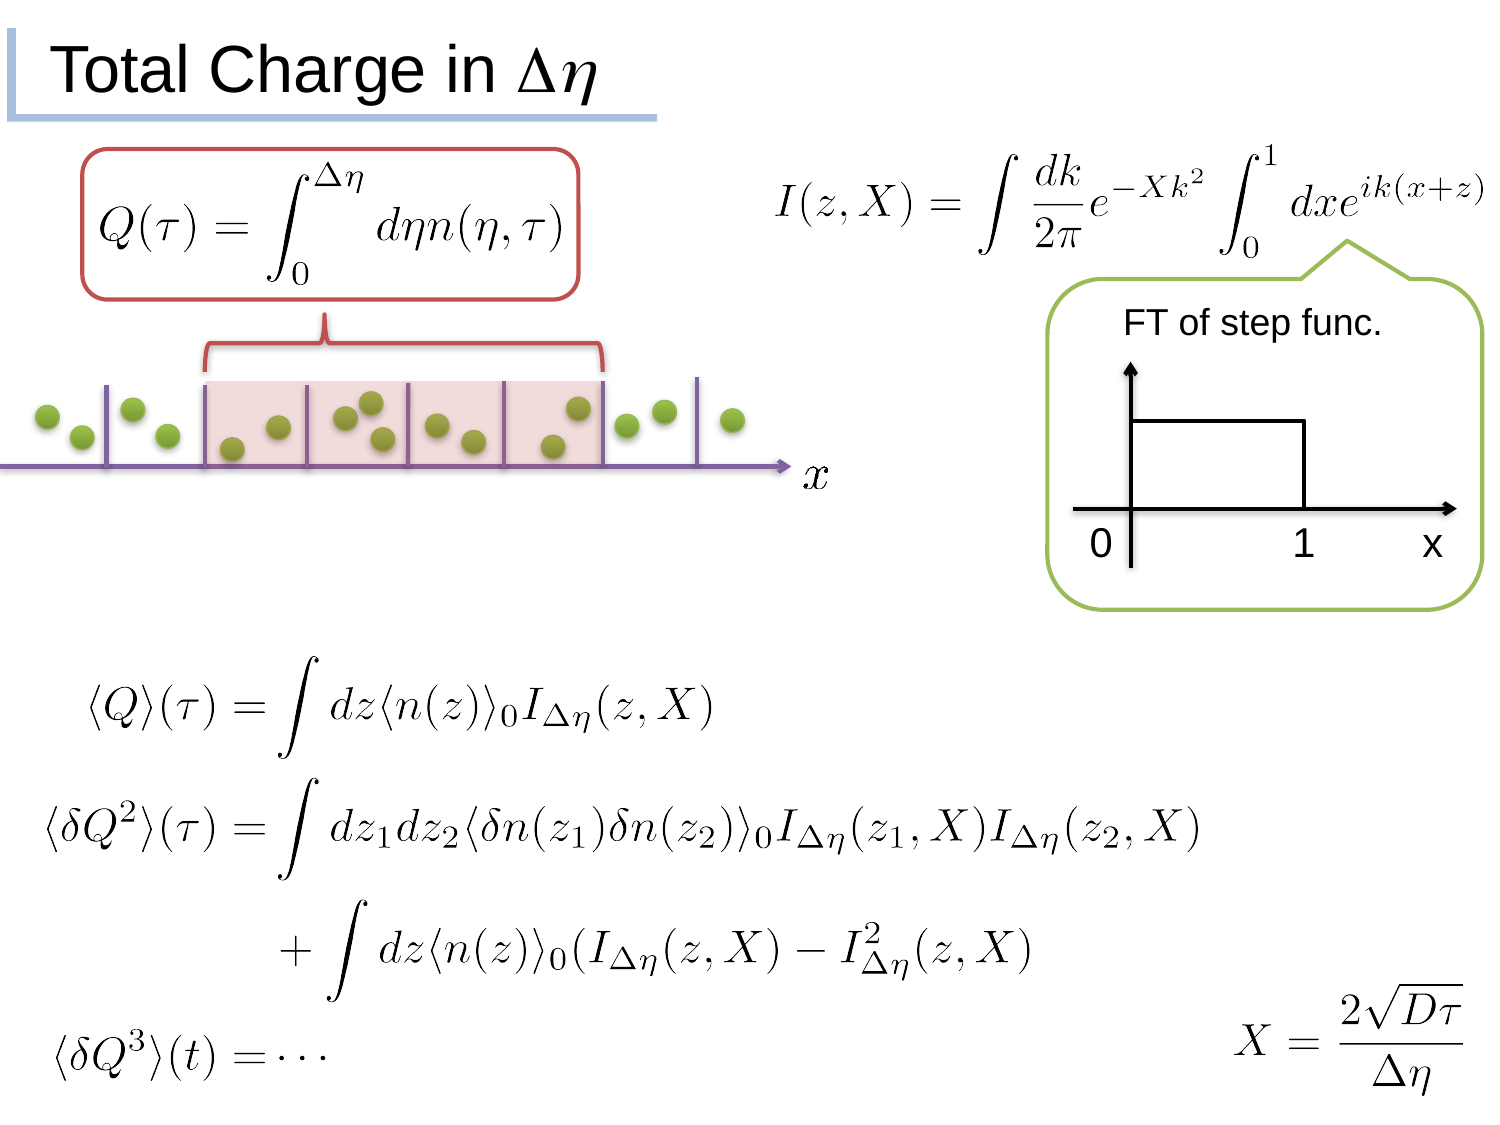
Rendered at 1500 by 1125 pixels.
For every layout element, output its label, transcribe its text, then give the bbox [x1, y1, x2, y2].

text_box [202, 312, 605, 372]
text_box [34, 404, 60, 430]
picture [803, 466, 829, 489]
text_box [80, 146, 581, 302]
title Total Charge in Dh [15, 17, 667, 115]
text_box 1 [1277, 516, 1331, 574]
text_box x [1407, 513, 1459, 574]
text_box [1045, 266, 1485, 612]
text_box [203, 379, 605, 465]
text_box [120, 397, 146, 423]
text_box [652, 399, 678, 425]
text_box FT of step func. [1108, 290, 1399, 351]
text_box [155, 423, 181, 449]
picture [775, 144, 1483, 258]
text_box [614, 413, 640, 439]
picture [1234, 984, 1463, 1096]
text_box [719, 408, 746, 434]
text_box [69, 425, 95, 451]
text_box 0 [1074, 516, 1128, 574]
picture [47, 656, 1198, 1081]
text_box [1136, 419, 1306, 507]
picture [100, 162, 562, 286]
